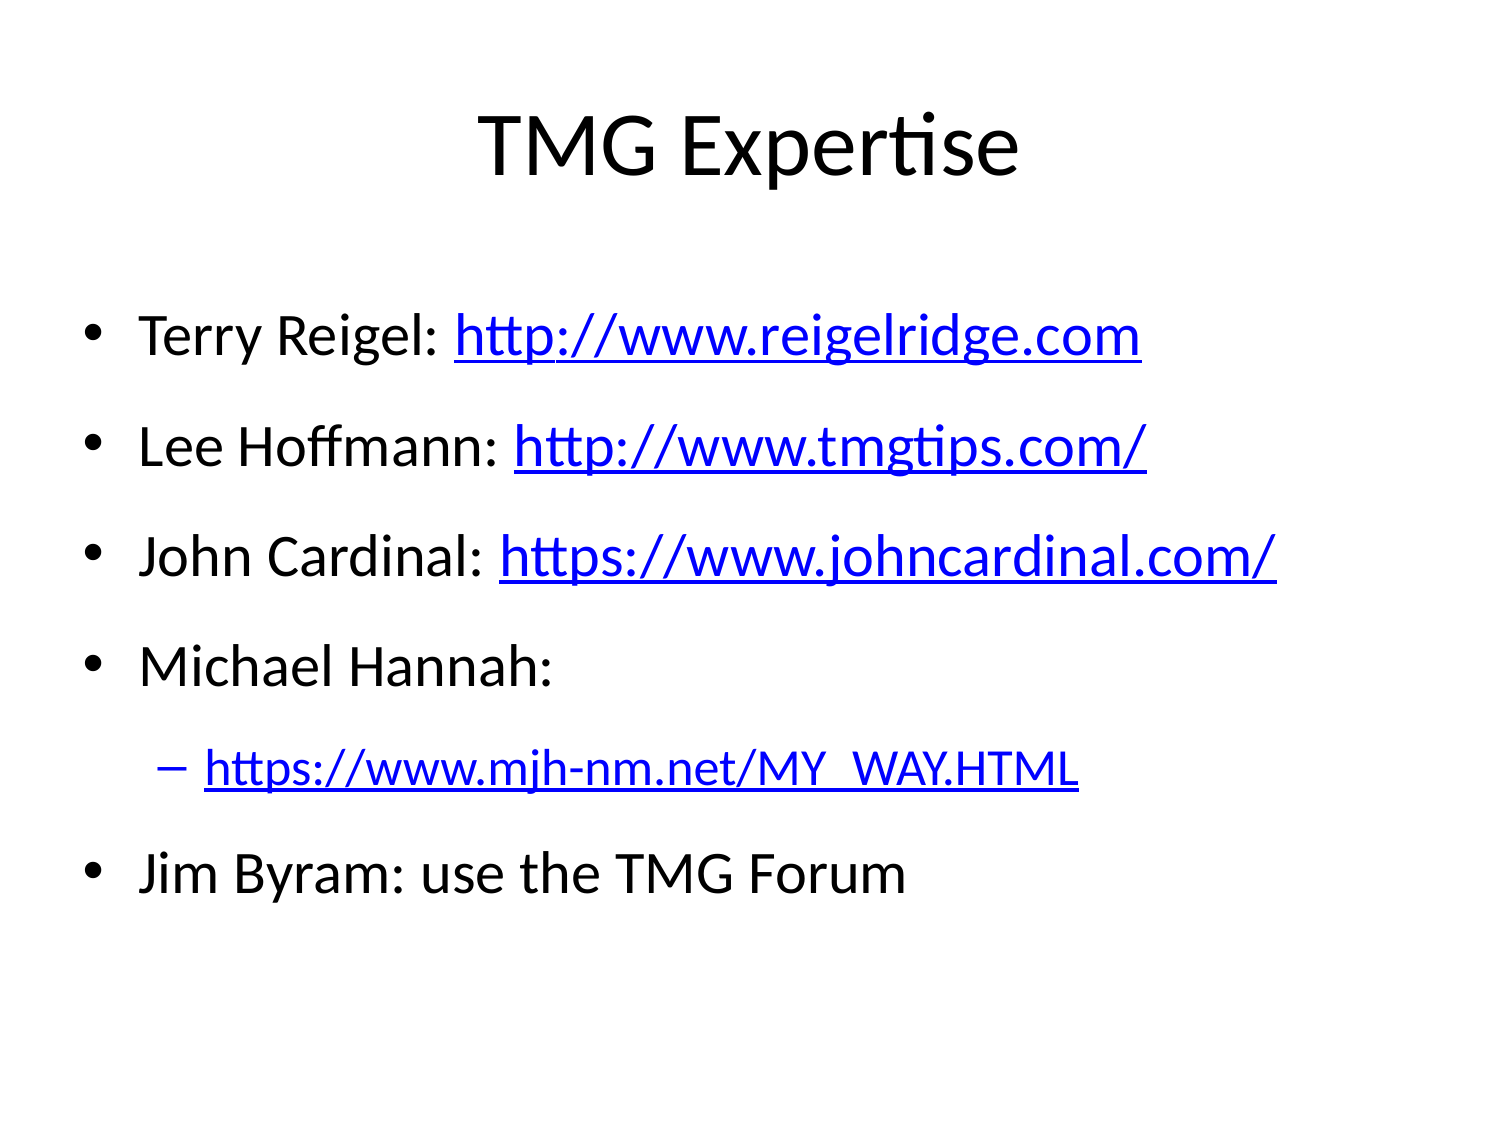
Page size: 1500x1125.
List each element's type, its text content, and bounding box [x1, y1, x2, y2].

title TMG Expertise [74, 44, 1426, 234]
list Terry Reigel: http://www.reigelridge.com Lee Hoffmann: http://www.tmgtips.com/ John Cardinal: https://www.johncardinal.com/ Michael Hannah: https://www.mjh-nm.net/MY_WAY.HTML Jim Byram: use the TMG Forum [74, 261, 1426, 1006]
